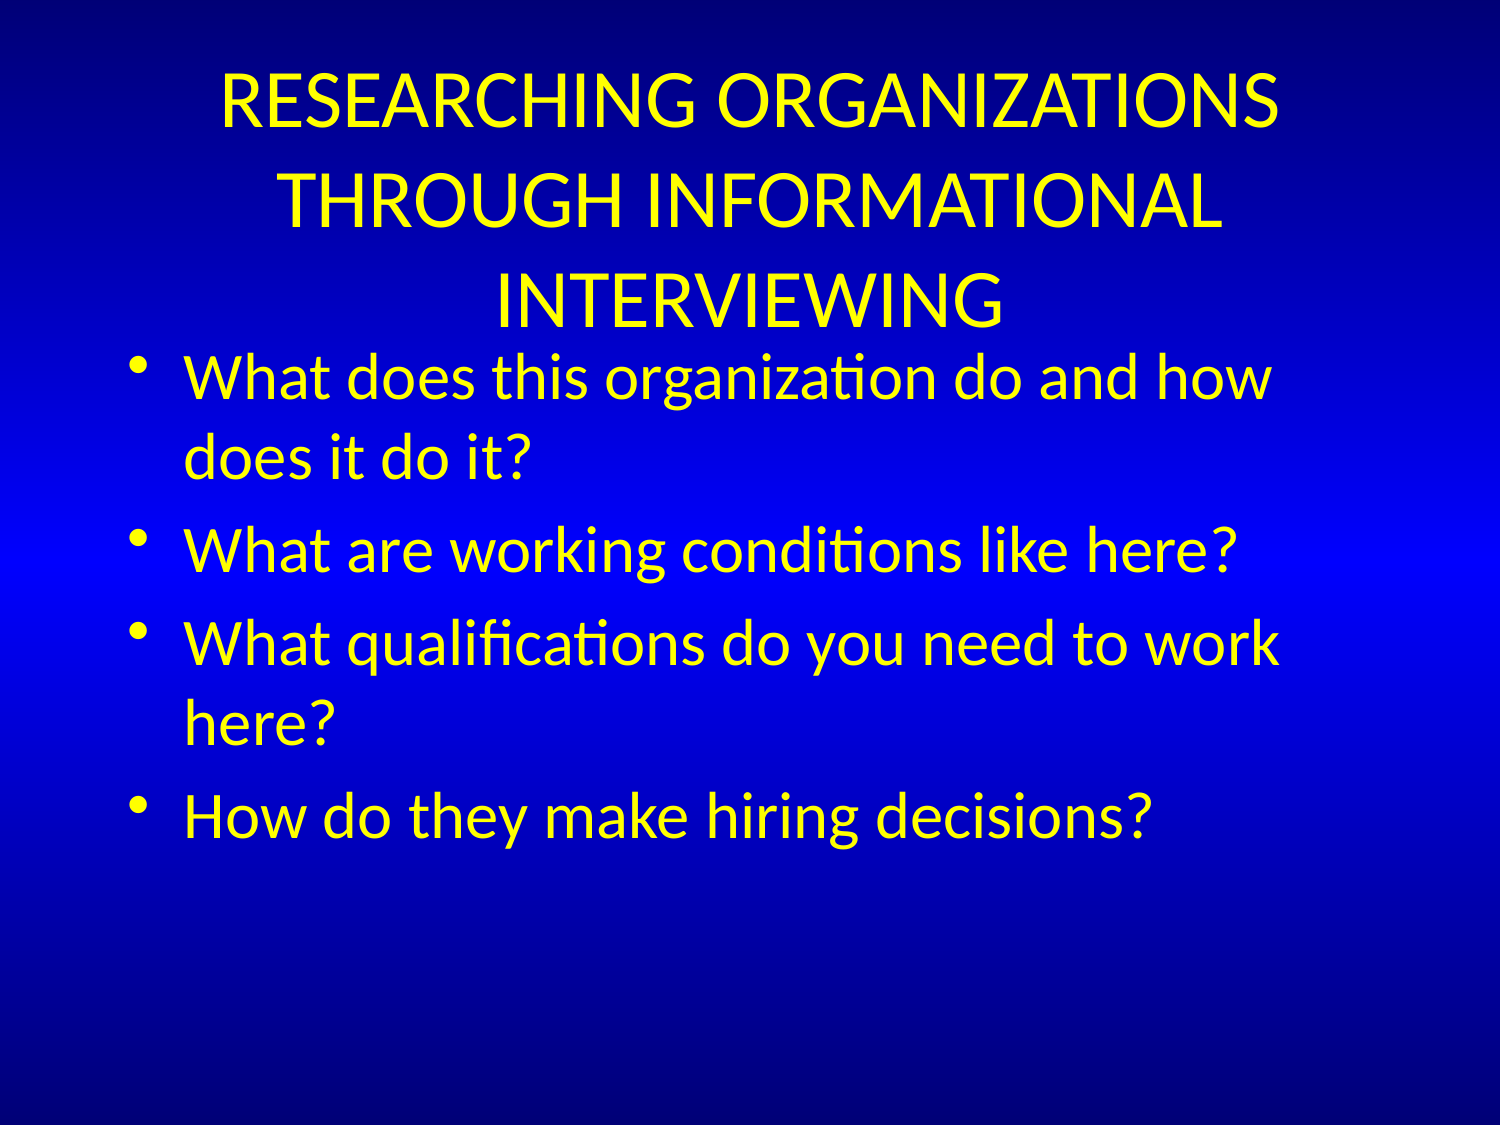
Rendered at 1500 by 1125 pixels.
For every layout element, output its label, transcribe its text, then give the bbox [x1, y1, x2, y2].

title Researching Organizations Through Informational Interviewing [112, 99, 1388, 288]
list What does this organization do and how does it do it? What are working conditions like here? What qualifications do you need to work here? How do they make hiring decisions? [112, 324, 1388, 1001]
